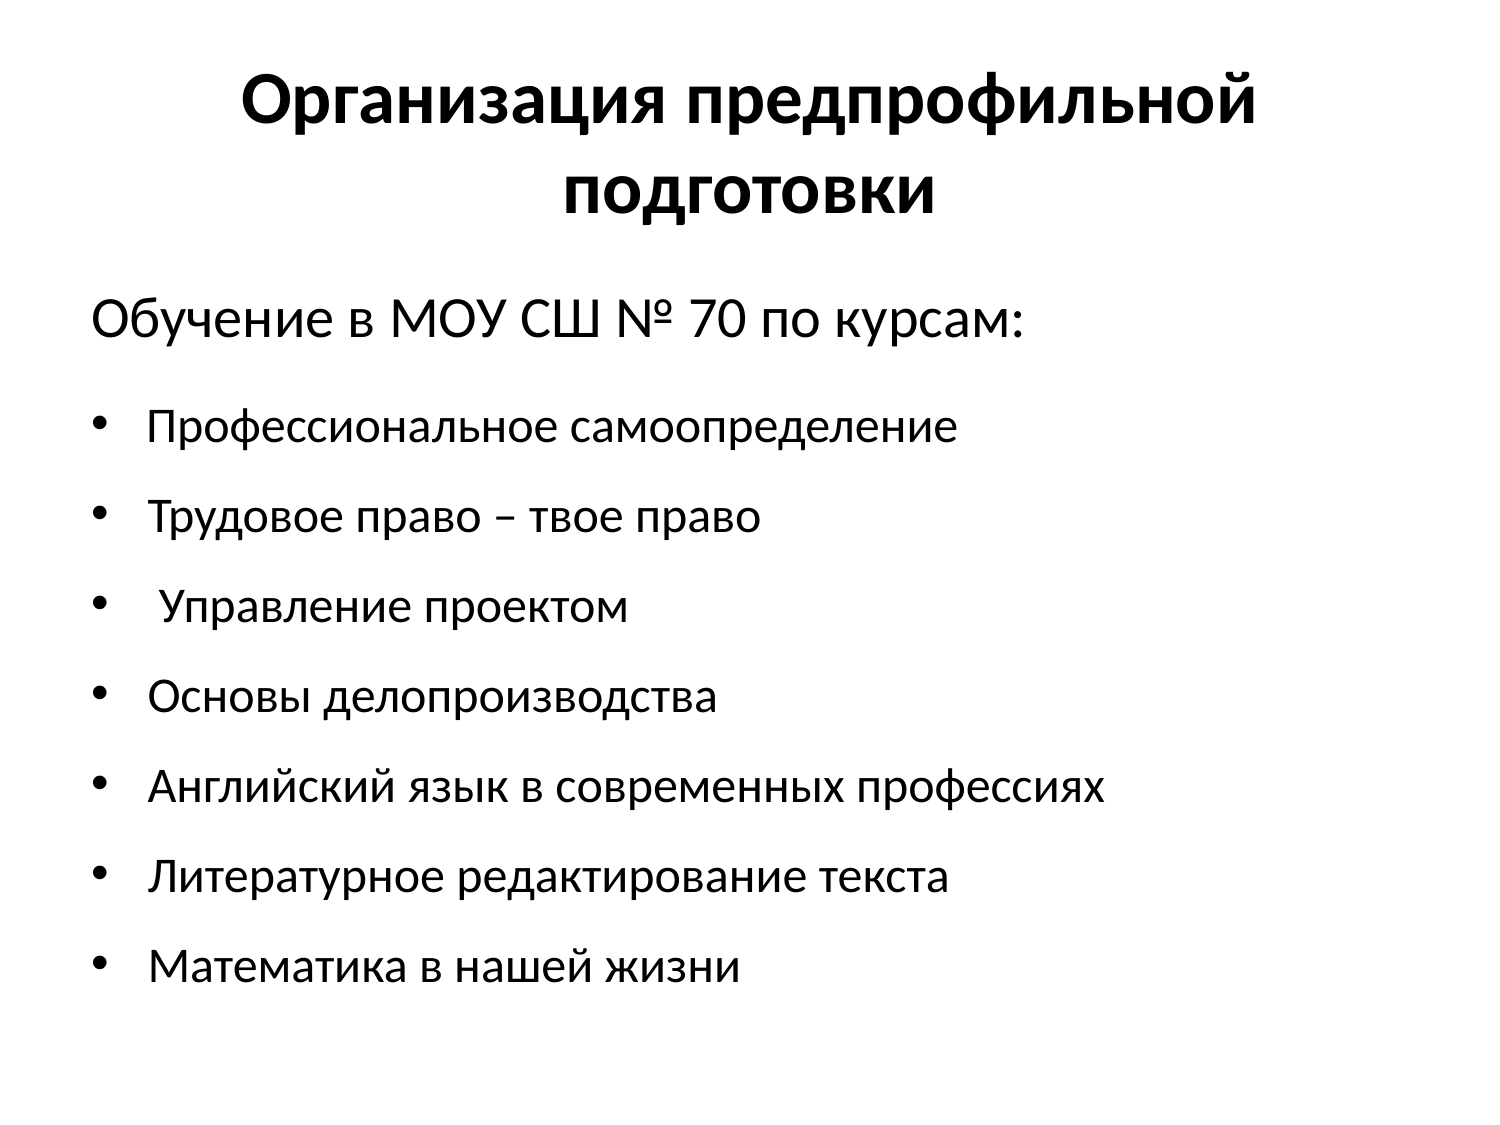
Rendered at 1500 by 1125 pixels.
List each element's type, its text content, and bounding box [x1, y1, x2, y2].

text_box Организация предпрофильной подготовки [74, 41, 1425, 236]
text_box Обучение в МОУ СШ № 70 по курсам: Профессиональное самоопределение Трудовое право – твое право Управление проектом Основы делопроизводства Английский язык в современных профессиях Литературное редактирование текста Математика в нашей жизни [74, 236, 1425, 1106]
